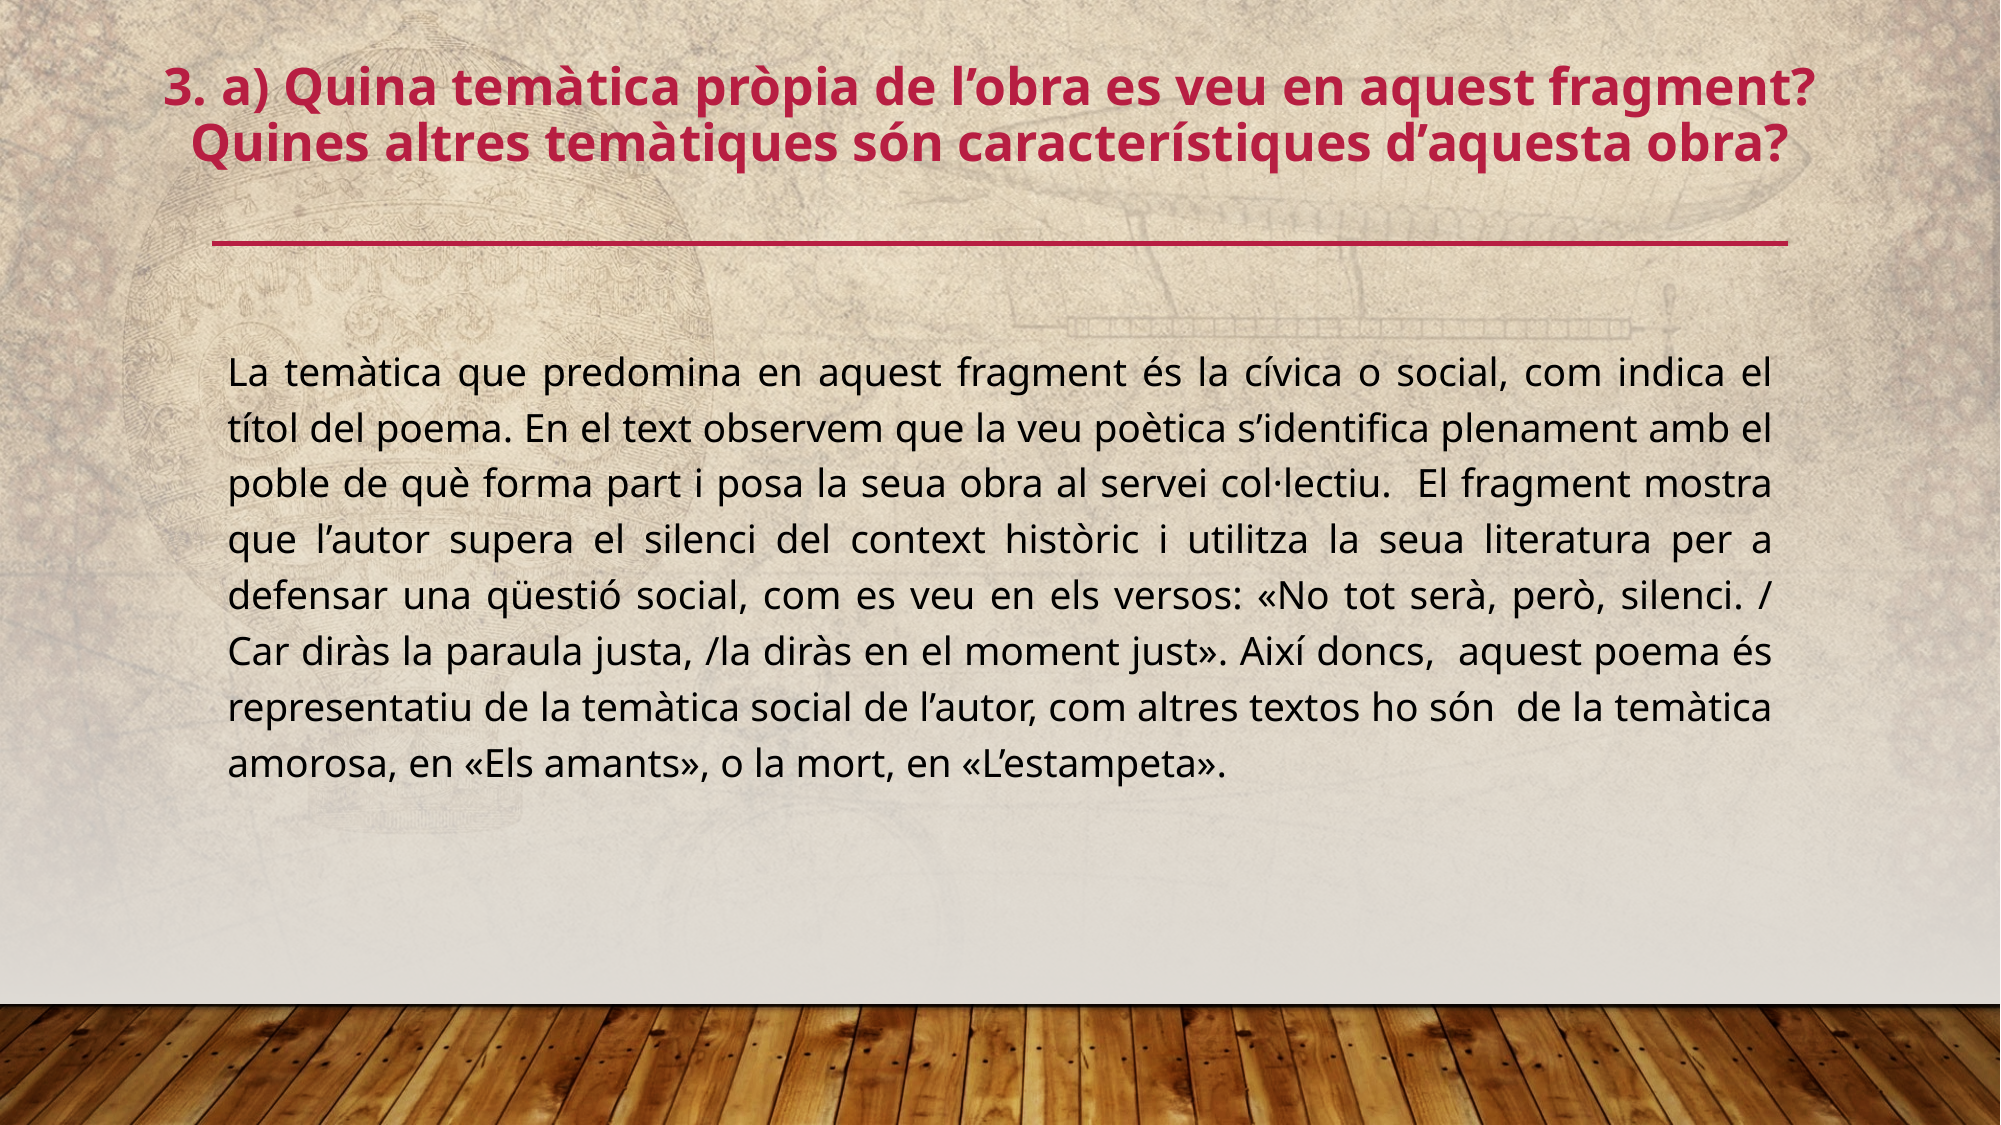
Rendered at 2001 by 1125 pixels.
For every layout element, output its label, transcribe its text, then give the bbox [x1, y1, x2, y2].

picture [0, 1004, 2000, 1125]
list La temàtica que predomina en aquest fragment és la cívica o social, com indica el títol del poema. En el text observem que la veu poètica s’identifica plenament amb el poble de què forma part i posa la seua obra al servei col·lectiu. El fragment mostra que l’autor supera el silenci del context històric i utilitza la seua literatura per a defensar una qüestió social, com es veu en els versos: «No tot serà, però, silenci. / Car diràs la paraula justa, /la diràs en el moment just». Així doncs, aquest poema és representatiu de la temàtica social de l’autor, com altres textos ho són de la temàtica amorosa, en «Els amants», o la mort, en «L’estampeta». [212, 330, 1788, 897]
title 3. a) Quina temàtica pròpia de l’obra es veu en aquest fragment? Quines altres temàtiques són característiques d’aquesta obra? [146, 53, 1834, 226]
